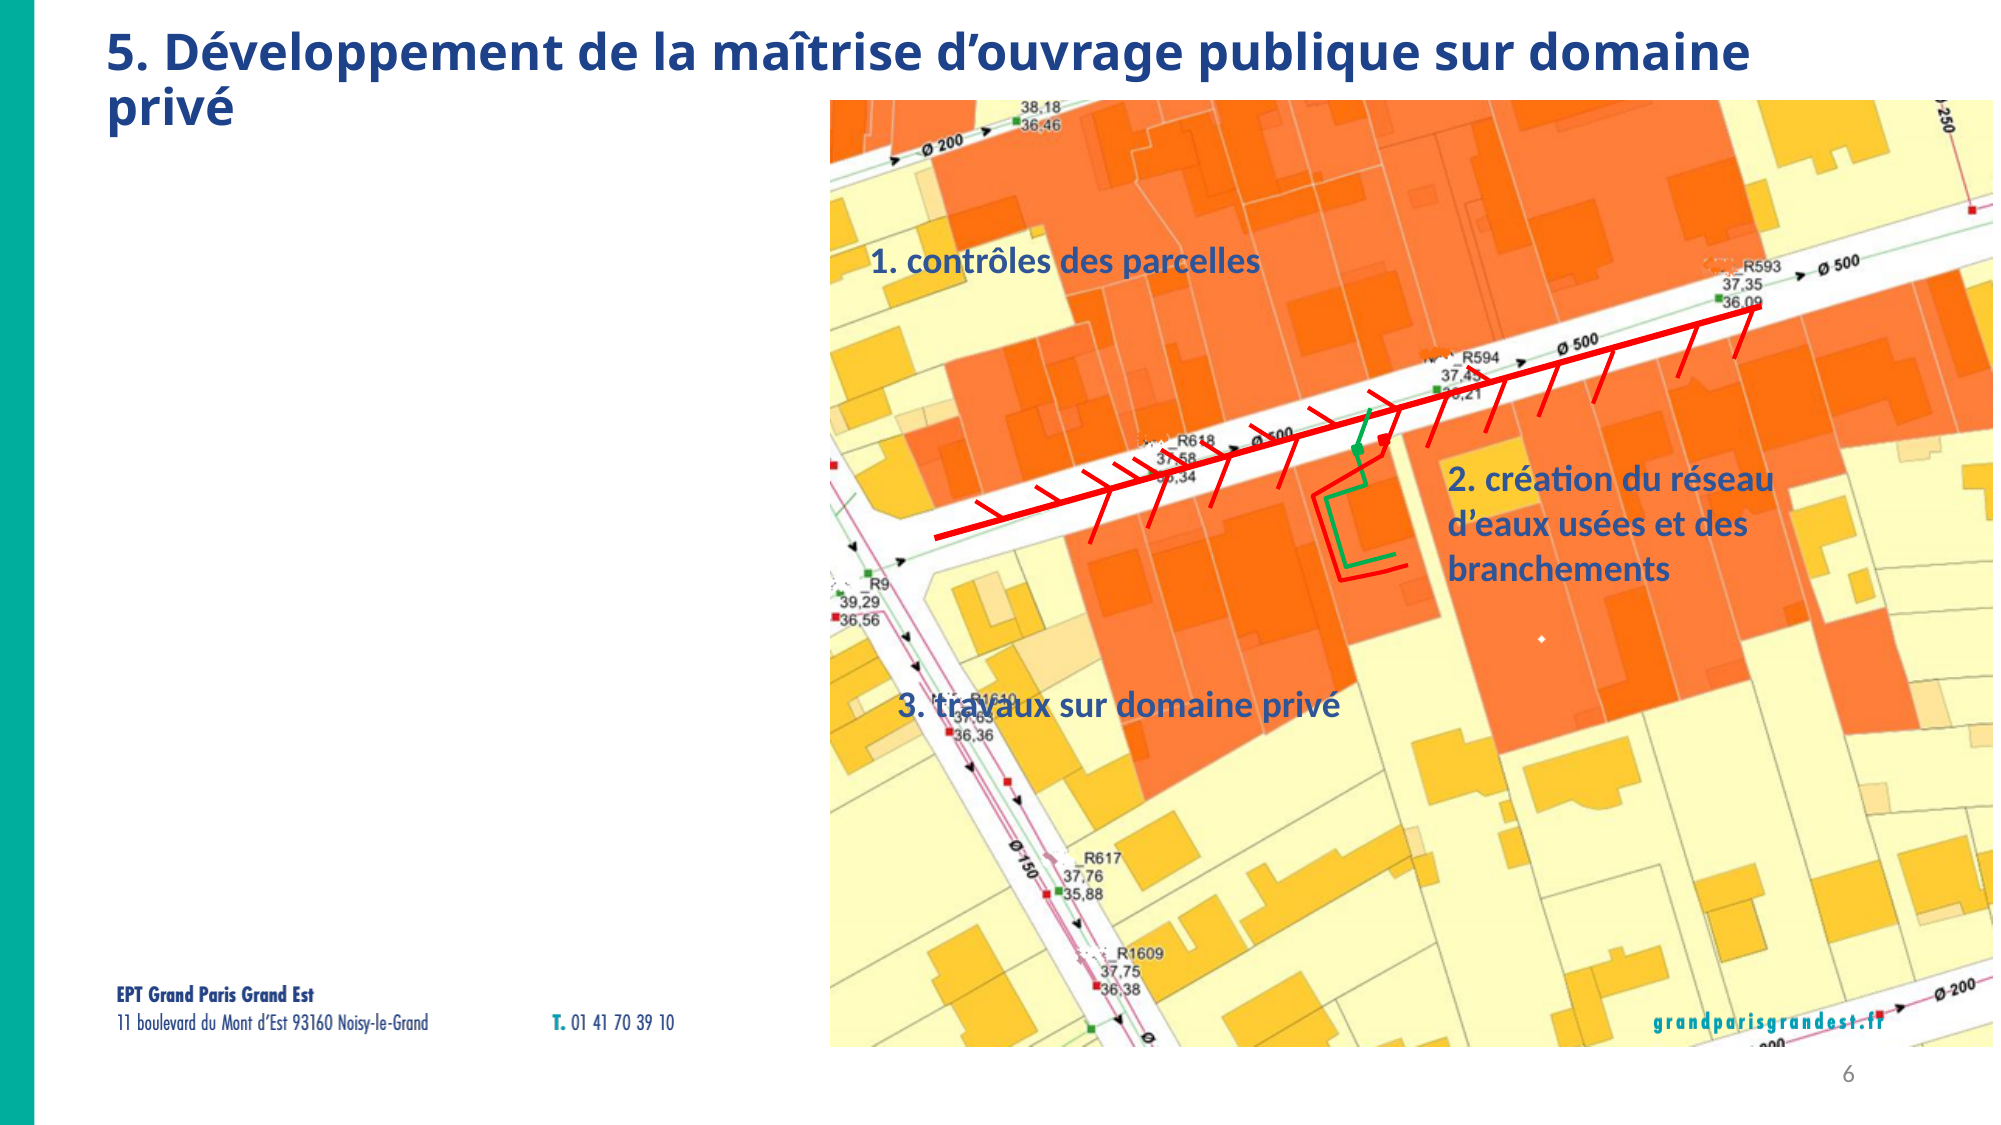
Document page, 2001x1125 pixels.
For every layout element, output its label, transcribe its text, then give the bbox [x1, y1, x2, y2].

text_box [934, 305, 1881, 545]
picture [98, 941, 765, 1038]
text_box 5. Développement de la maîtrise d’ouvrage publique sur domaine privé [98, 19, 1824, 144]
text_box [0, 0, 36, 1125]
slide_number 6 [1819, 1051, 1863, 1094]
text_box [1312, 408, 1409, 581]
picture [830, 100, 1993, 1047]
